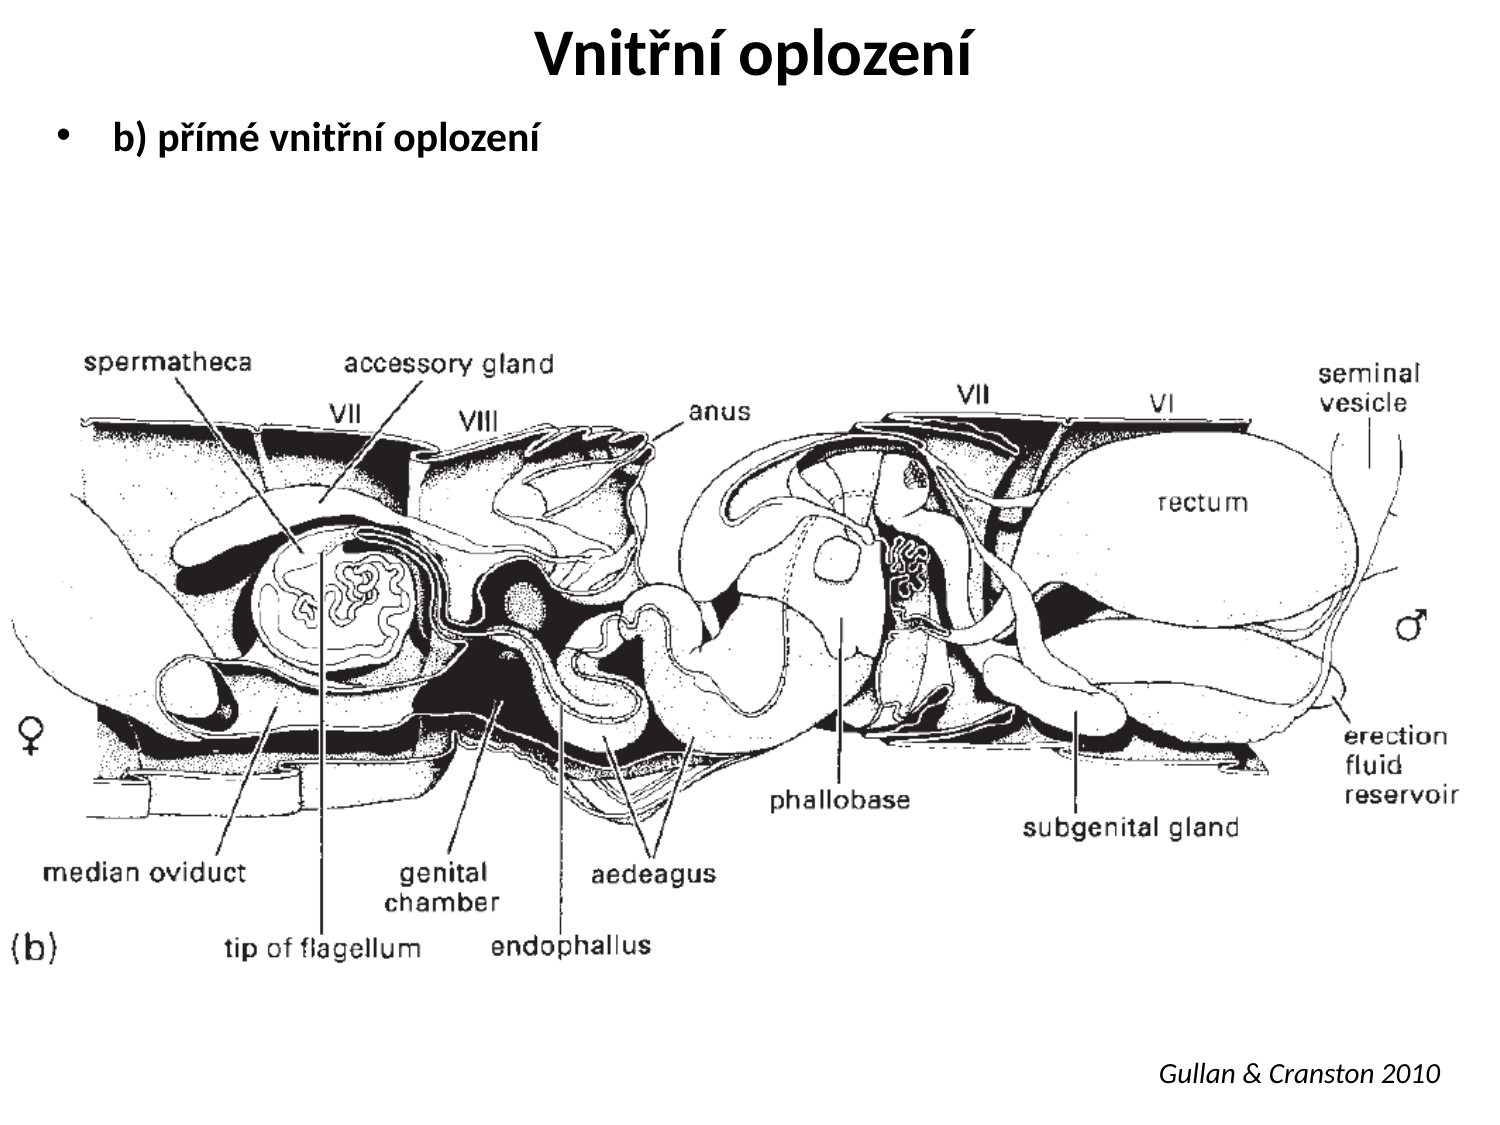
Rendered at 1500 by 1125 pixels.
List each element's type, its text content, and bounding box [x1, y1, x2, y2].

picture [0, 326, 1493, 988]
text_box Gullan & Cranston 2010 [1144, 1046, 1456, 1097]
list b) přímé vnitřní oplození [41, 101, 1430, 324]
title Vnitřní oplození [79, 0, 1430, 101]
